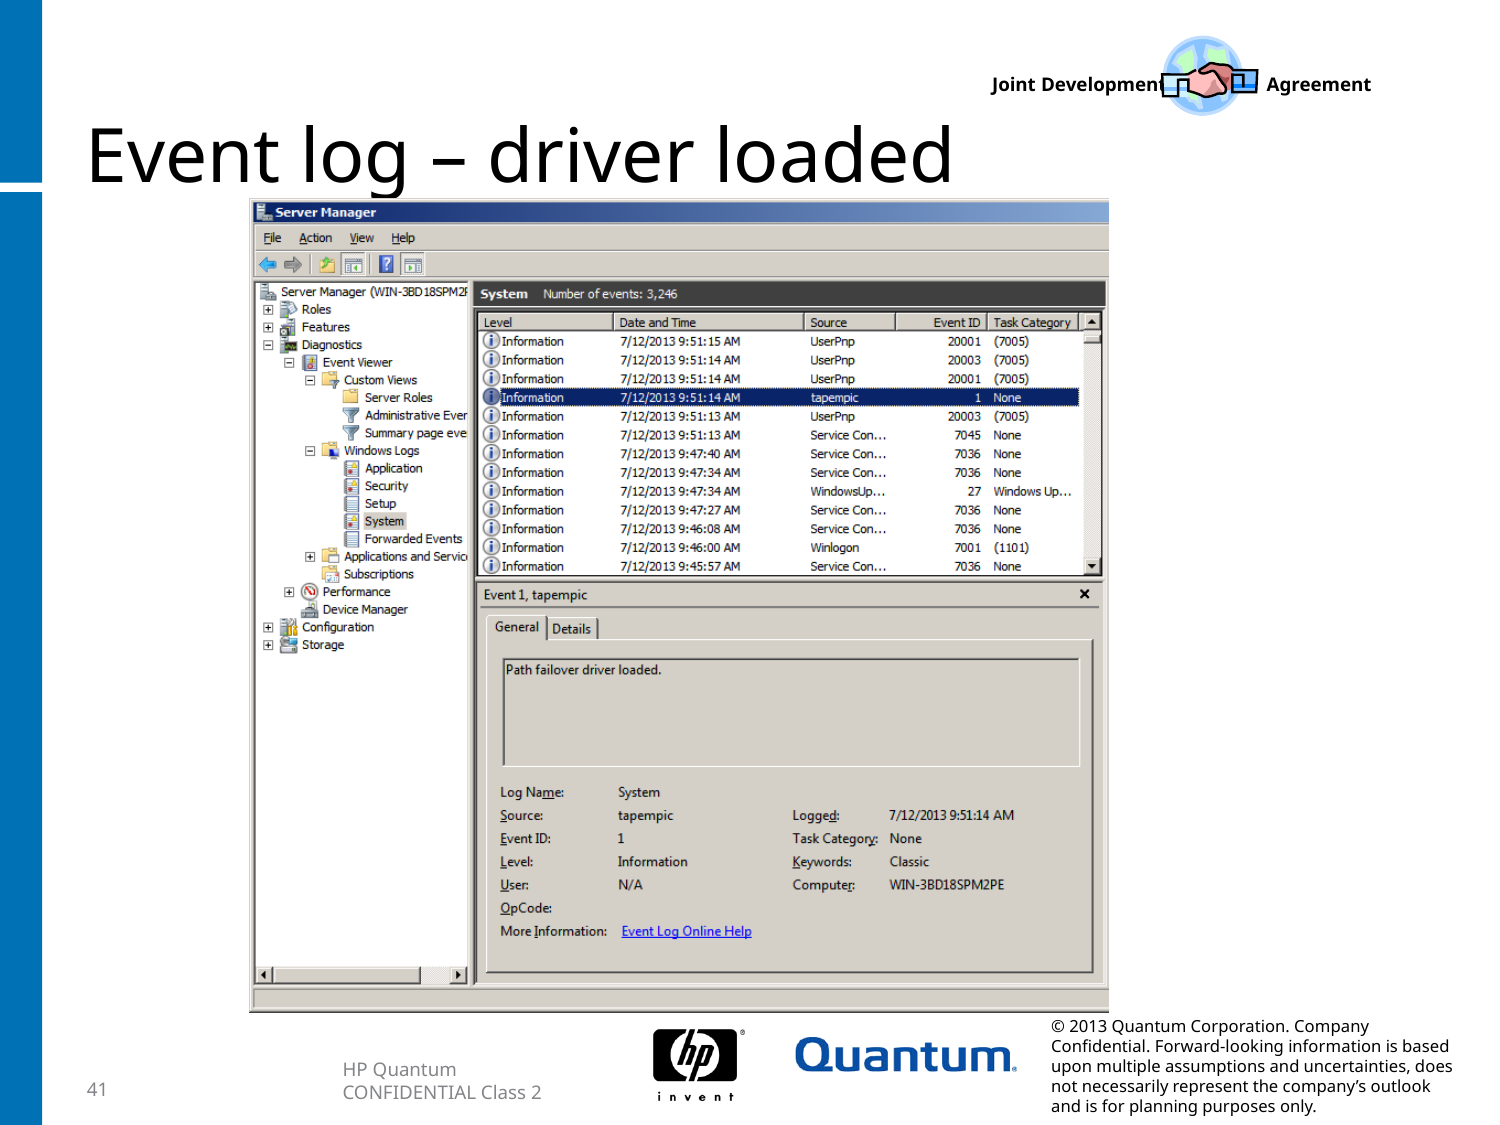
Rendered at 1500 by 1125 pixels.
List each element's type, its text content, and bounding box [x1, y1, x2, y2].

title Event log – driver loaded [70, 18, 1424, 207]
slide_number 41 [71, 1074, 136, 1111]
footer HP Quantum CONFIDENTIAL Class 2 [327, 1074, 583, 1111]
picture [788, 1028, 1028, 1083]
picture [653, 1029, 745, 1101]
picture [249, 198, 1109, 1013]
